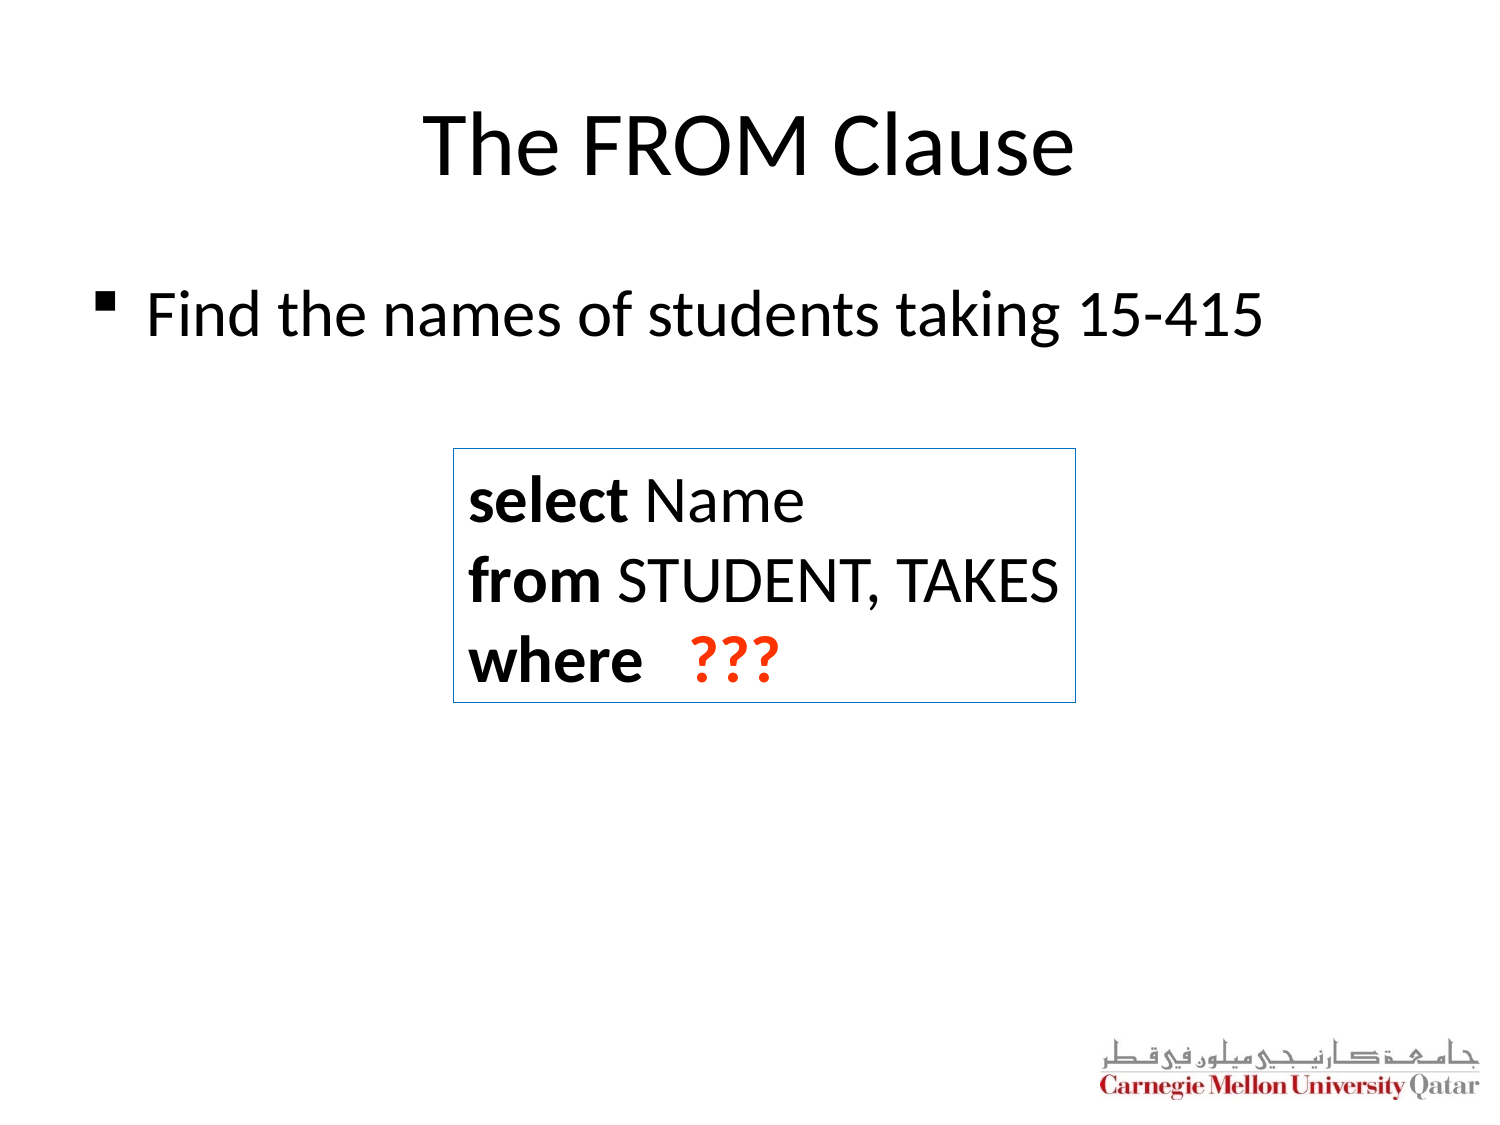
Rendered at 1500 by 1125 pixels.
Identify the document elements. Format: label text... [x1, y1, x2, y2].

list Find the names of students taking 15-415 [75, 262, 1425, 1005]
picture [1099, 1037, 1480, 1101]
title The FROM Clause [75, 45, 1425, 233]
text_box select Name from STUDENT, TAKES where ??? [453, 448, 1076, 703]
